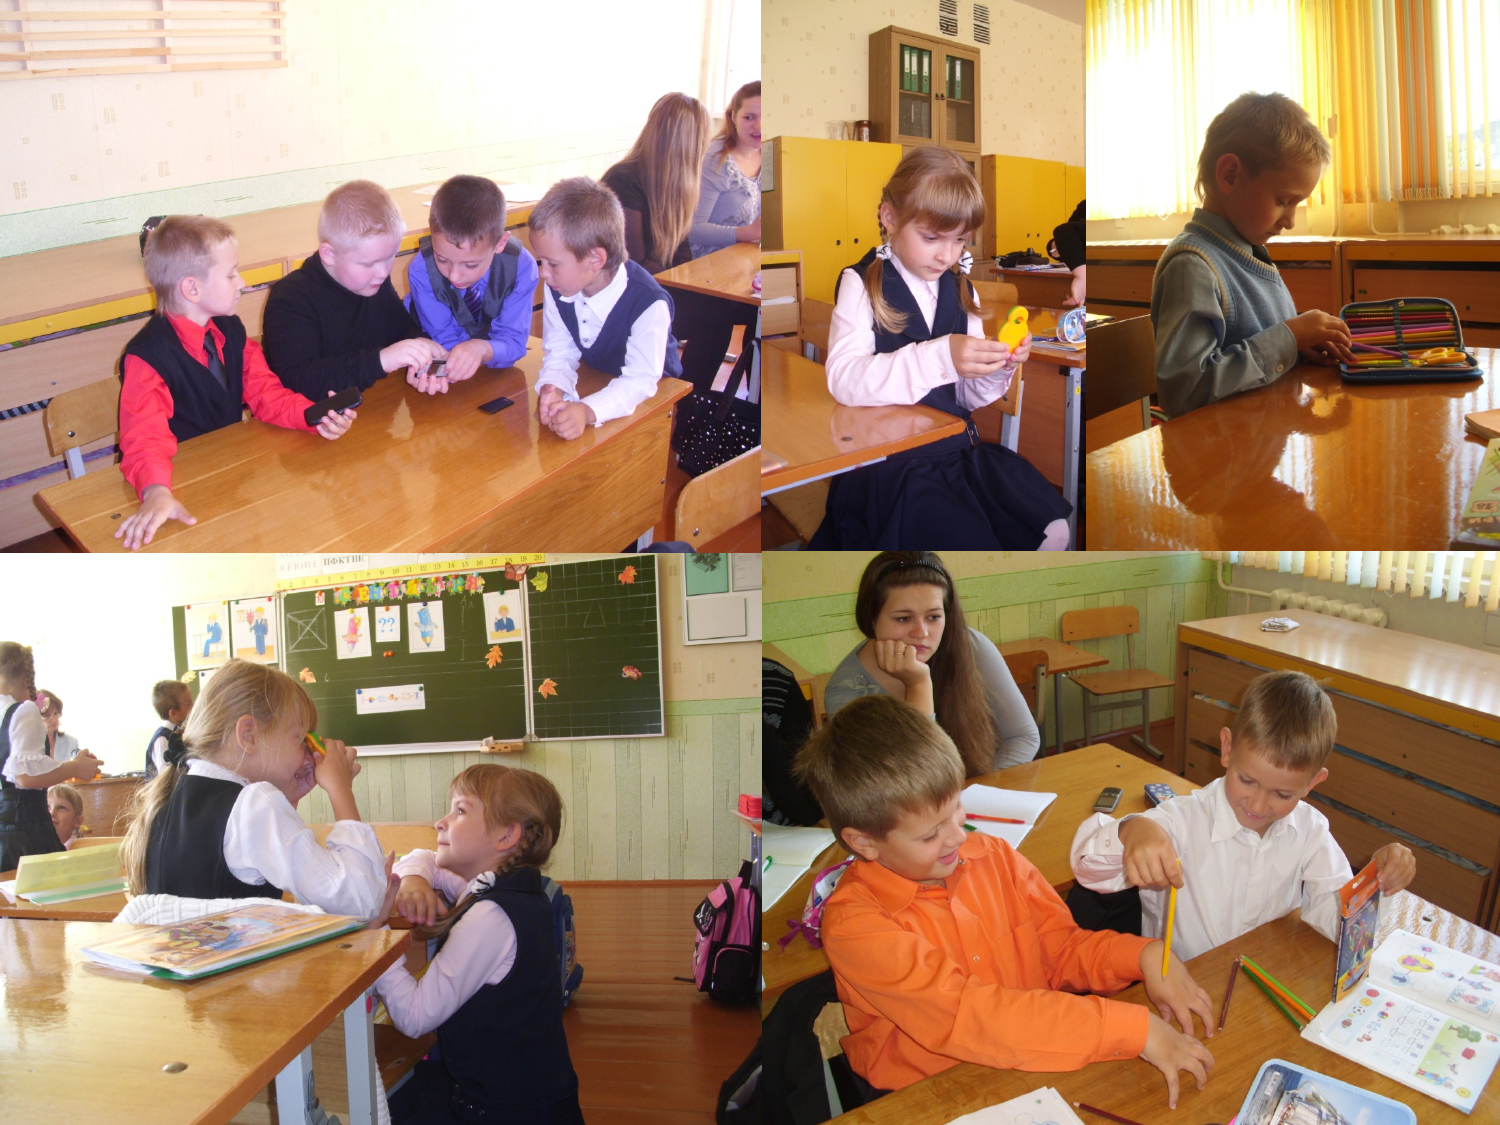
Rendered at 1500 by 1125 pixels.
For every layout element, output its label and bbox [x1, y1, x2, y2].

text_box [0, 0, 1500, 1125]
